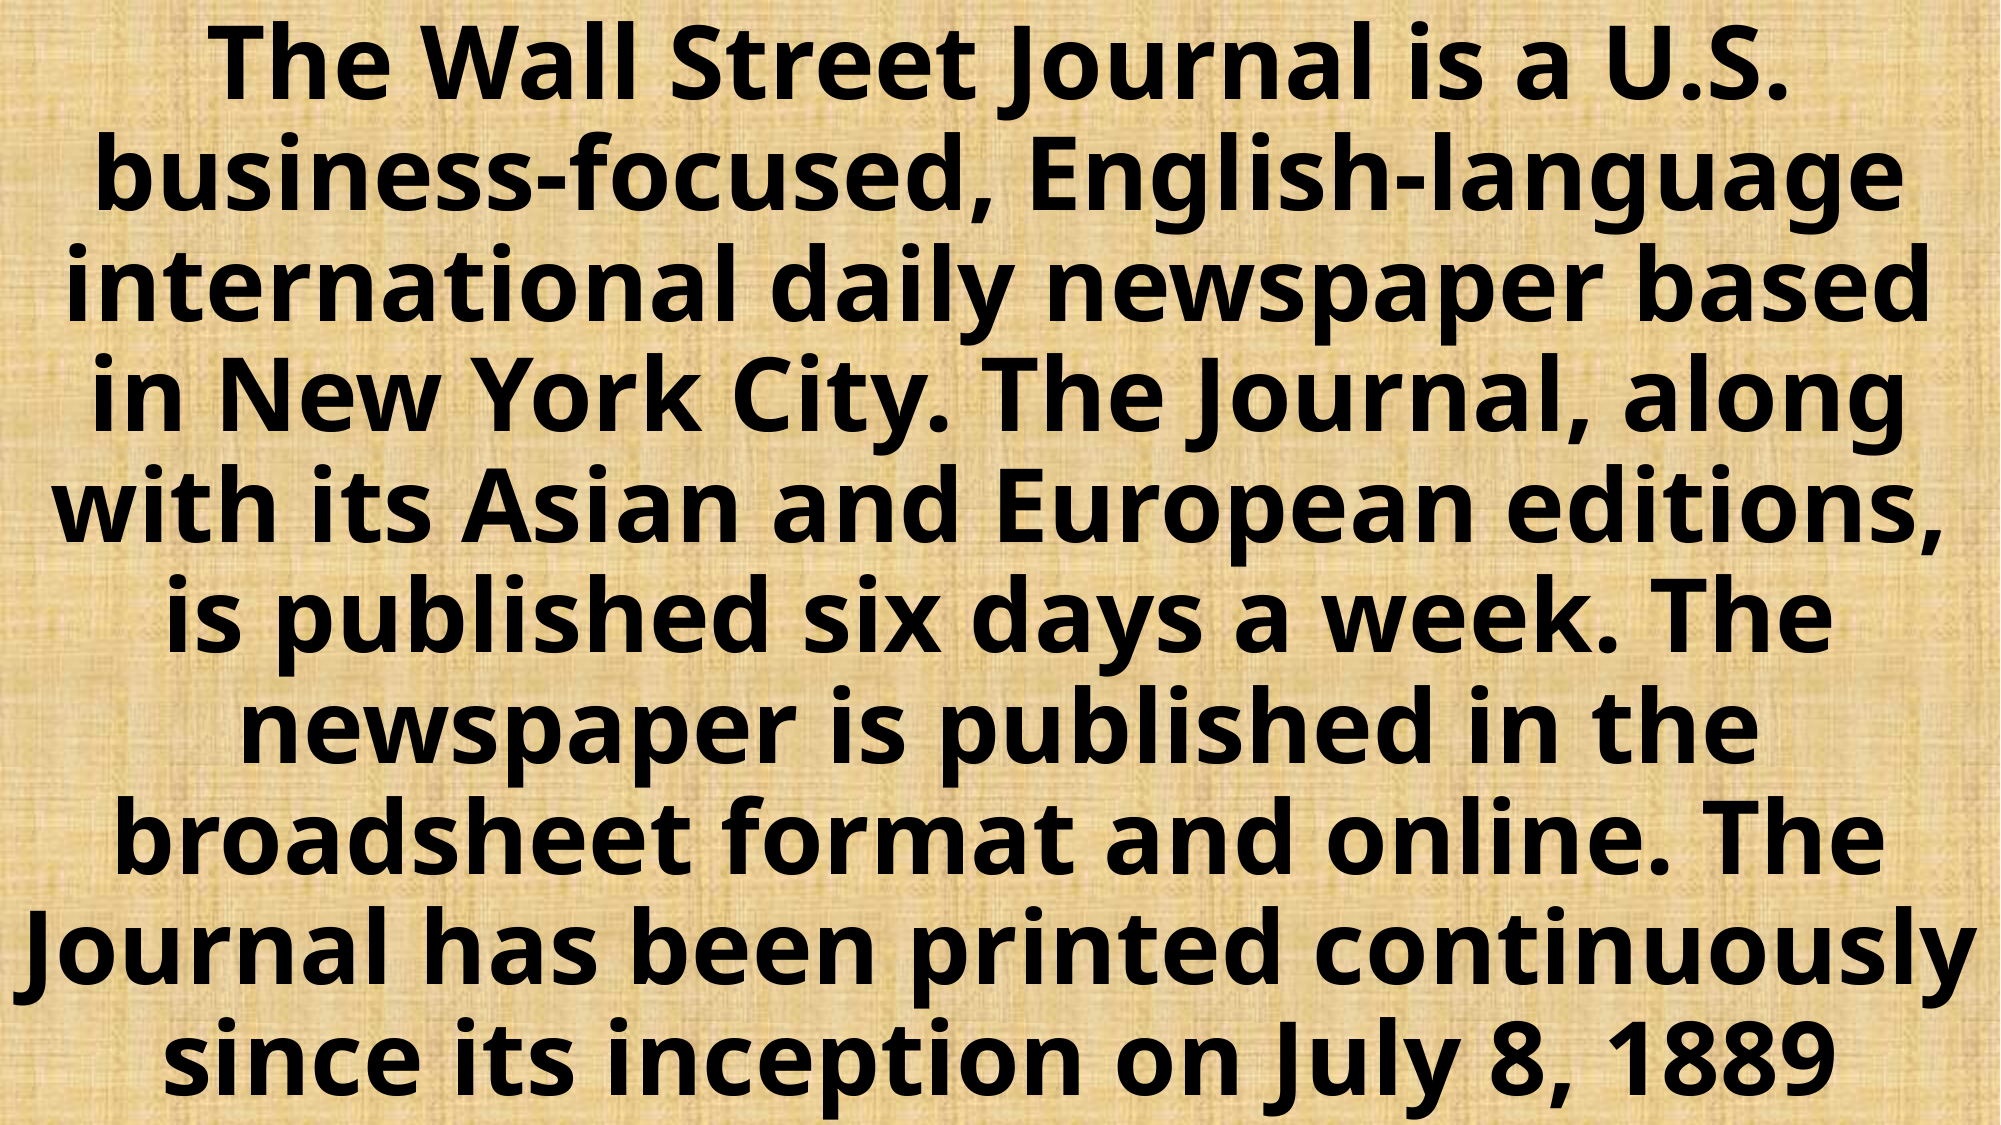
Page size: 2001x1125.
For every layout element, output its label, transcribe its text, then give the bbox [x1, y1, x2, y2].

title The Wall Street Journal is a U.S. business-focused, English-language international daily newspaper based in New York City. The Journal, along with its Asian and European editions, is published six days a week. The newspaper is published in the broadsheet format and online. The Journal has been printed continuously since its inception on July 8, 1889 [0, 0, 2000, 1125]
